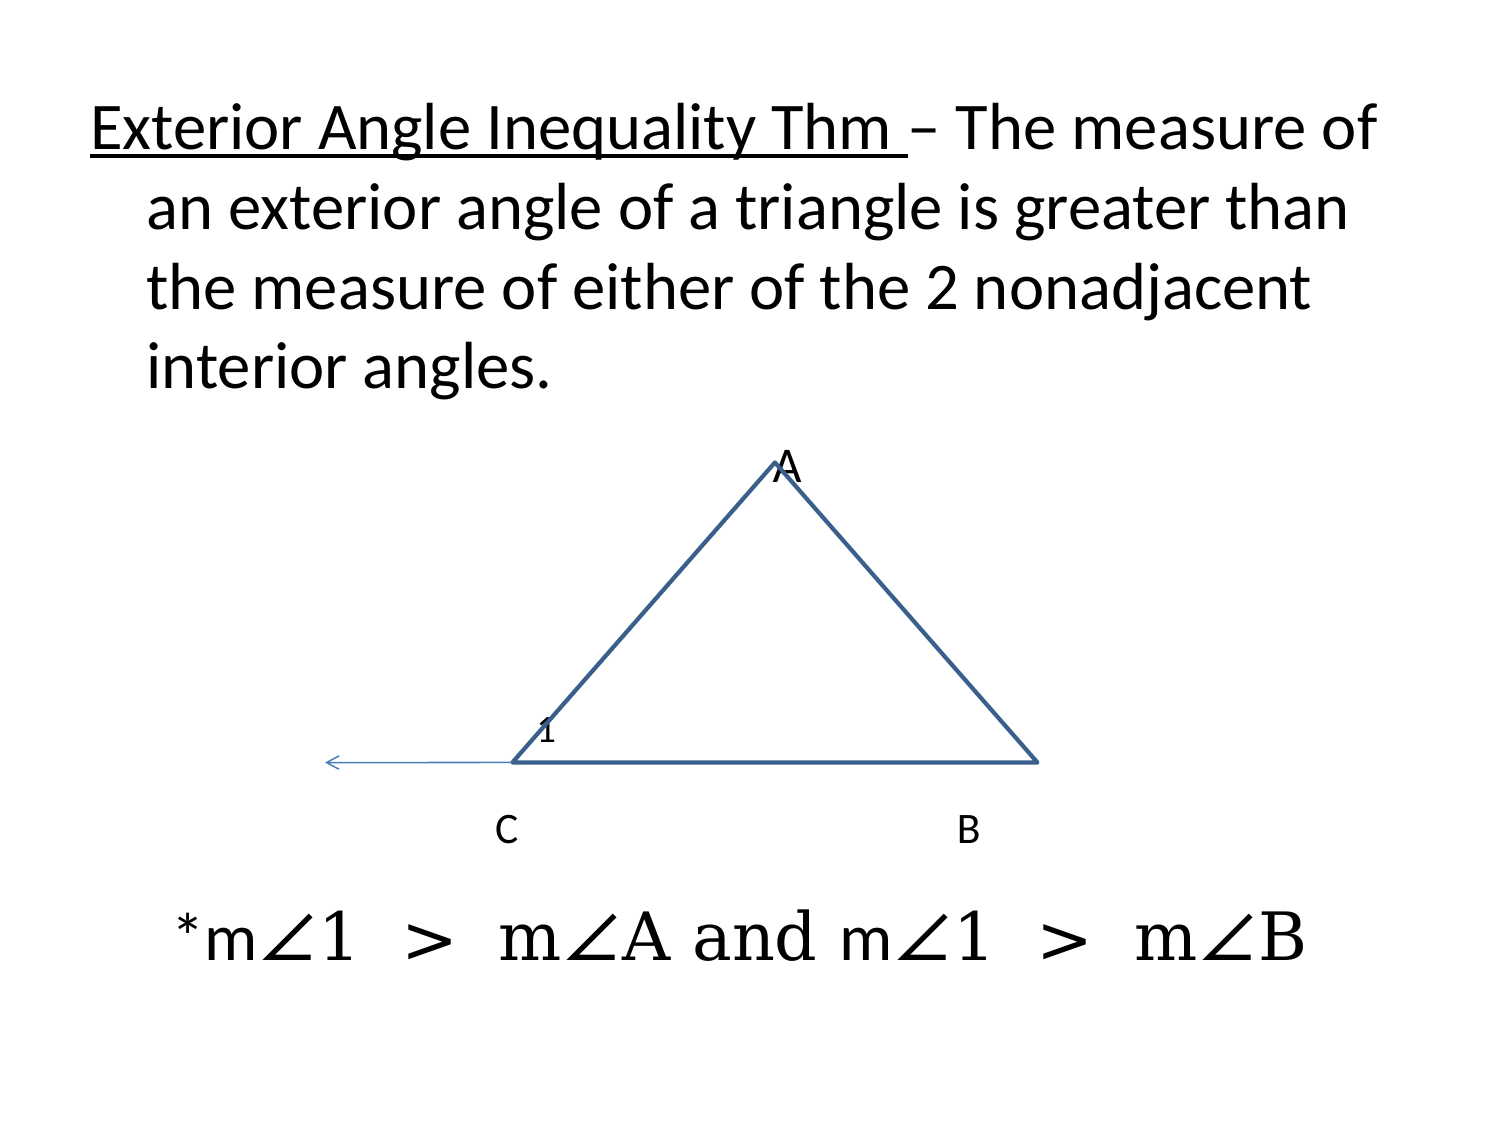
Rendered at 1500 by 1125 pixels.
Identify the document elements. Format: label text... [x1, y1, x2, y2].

text_box [510, 460, 1040, 765]
list Exterior Angle Inequality Thm – The measure of an exterior angle of a triangle is greater than the measure of either of the 2 nonadjacent interior angles. A 1 C B *m∠1 > m∠A and m∠1 > m∠B [75, 75, 1425, 1063]
